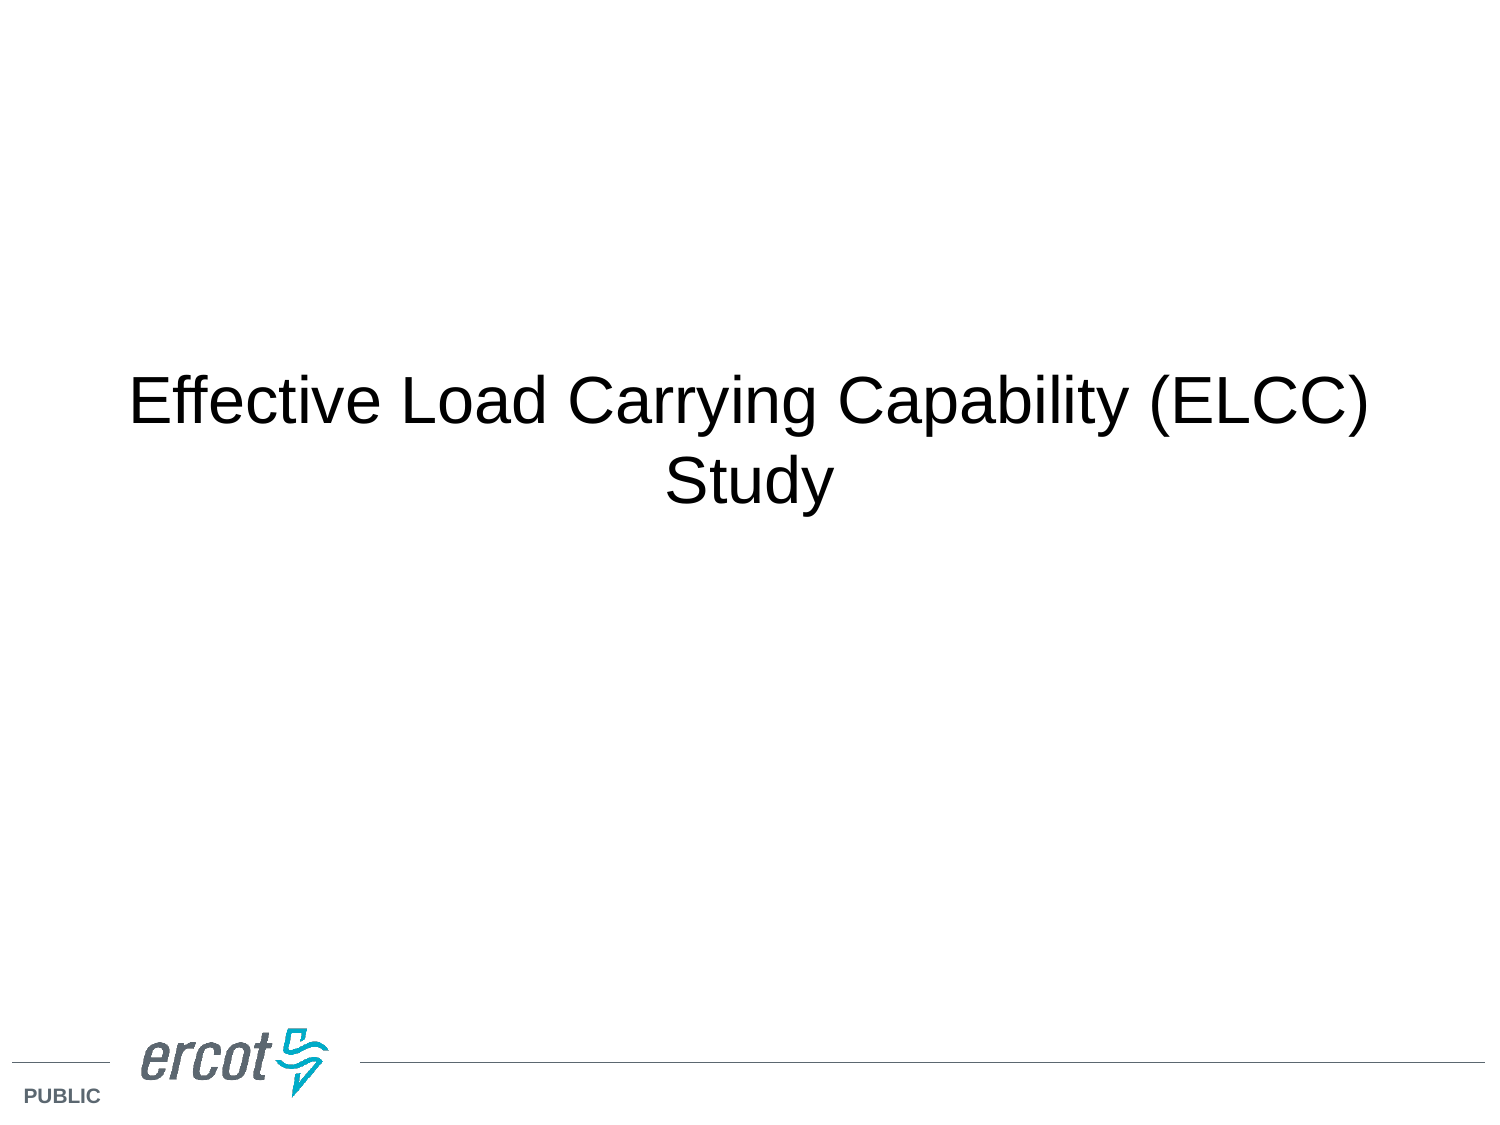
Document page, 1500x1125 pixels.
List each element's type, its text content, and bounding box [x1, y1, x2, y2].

title Effective Load Carrying Capability (ELCC) Study [112, 349, 1388, 591]
picture [137, 1024, 332, 1100]
